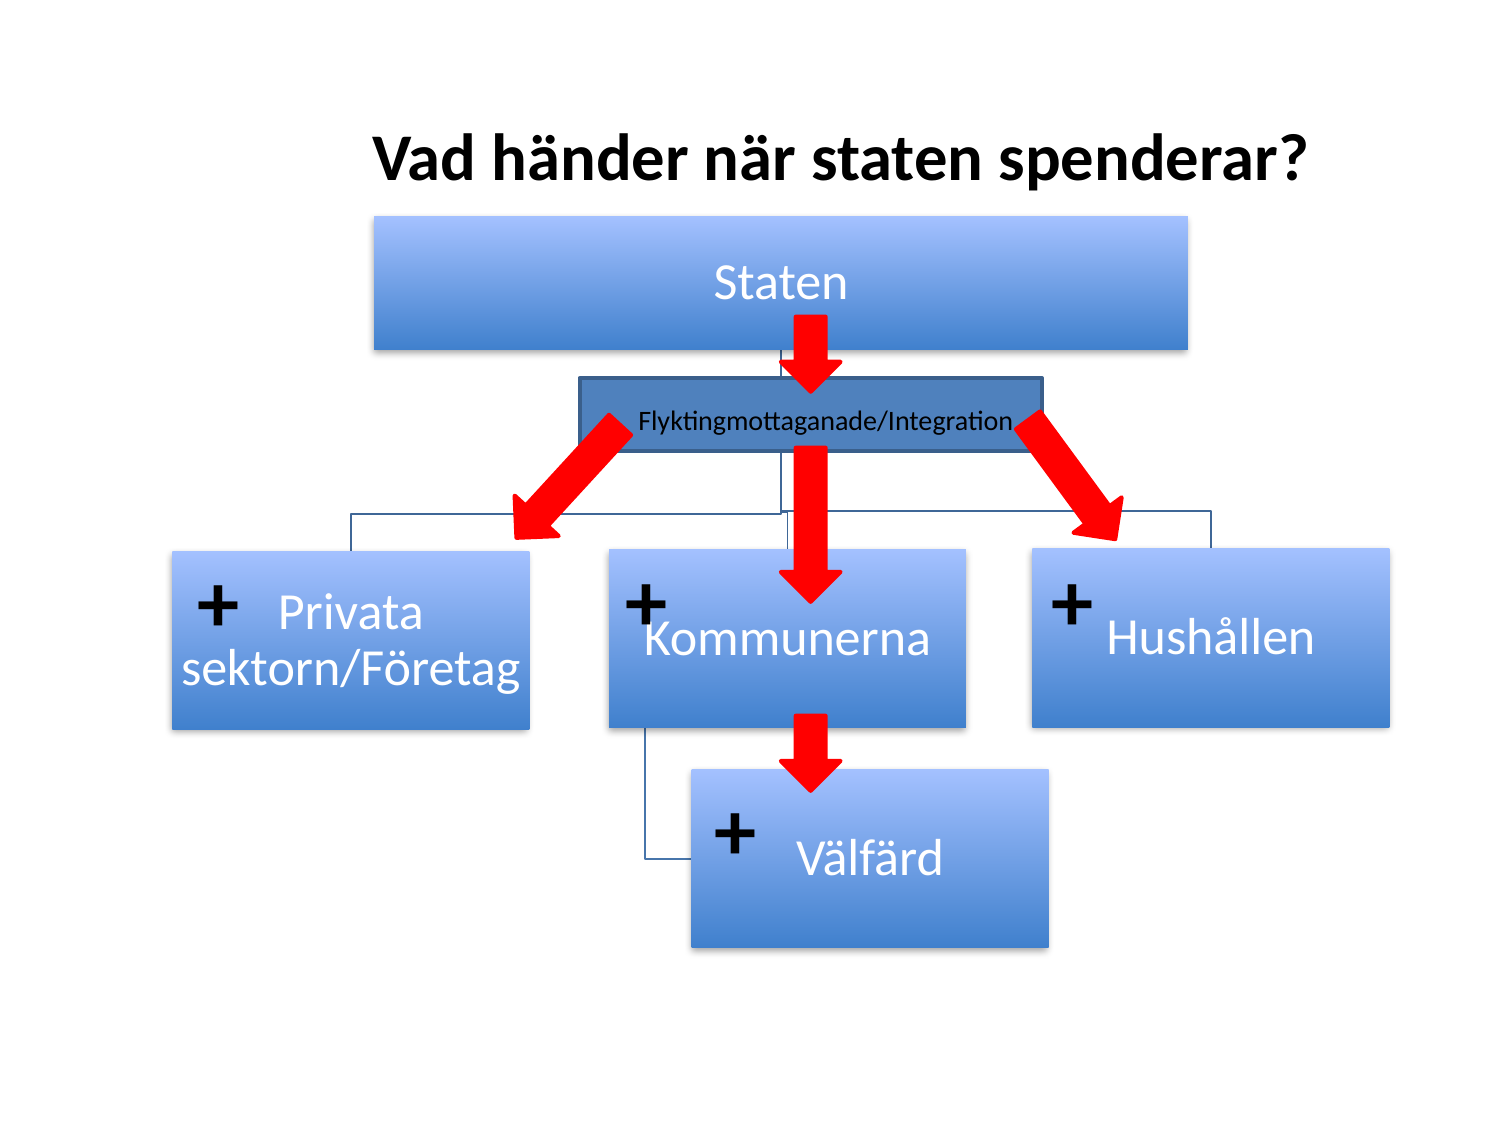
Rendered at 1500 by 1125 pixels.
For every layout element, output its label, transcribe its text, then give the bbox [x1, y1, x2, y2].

text_box Vad händer när staten spenderar? [357, 106, 1365, 202]
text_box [170, 216, 1392, 1001]
